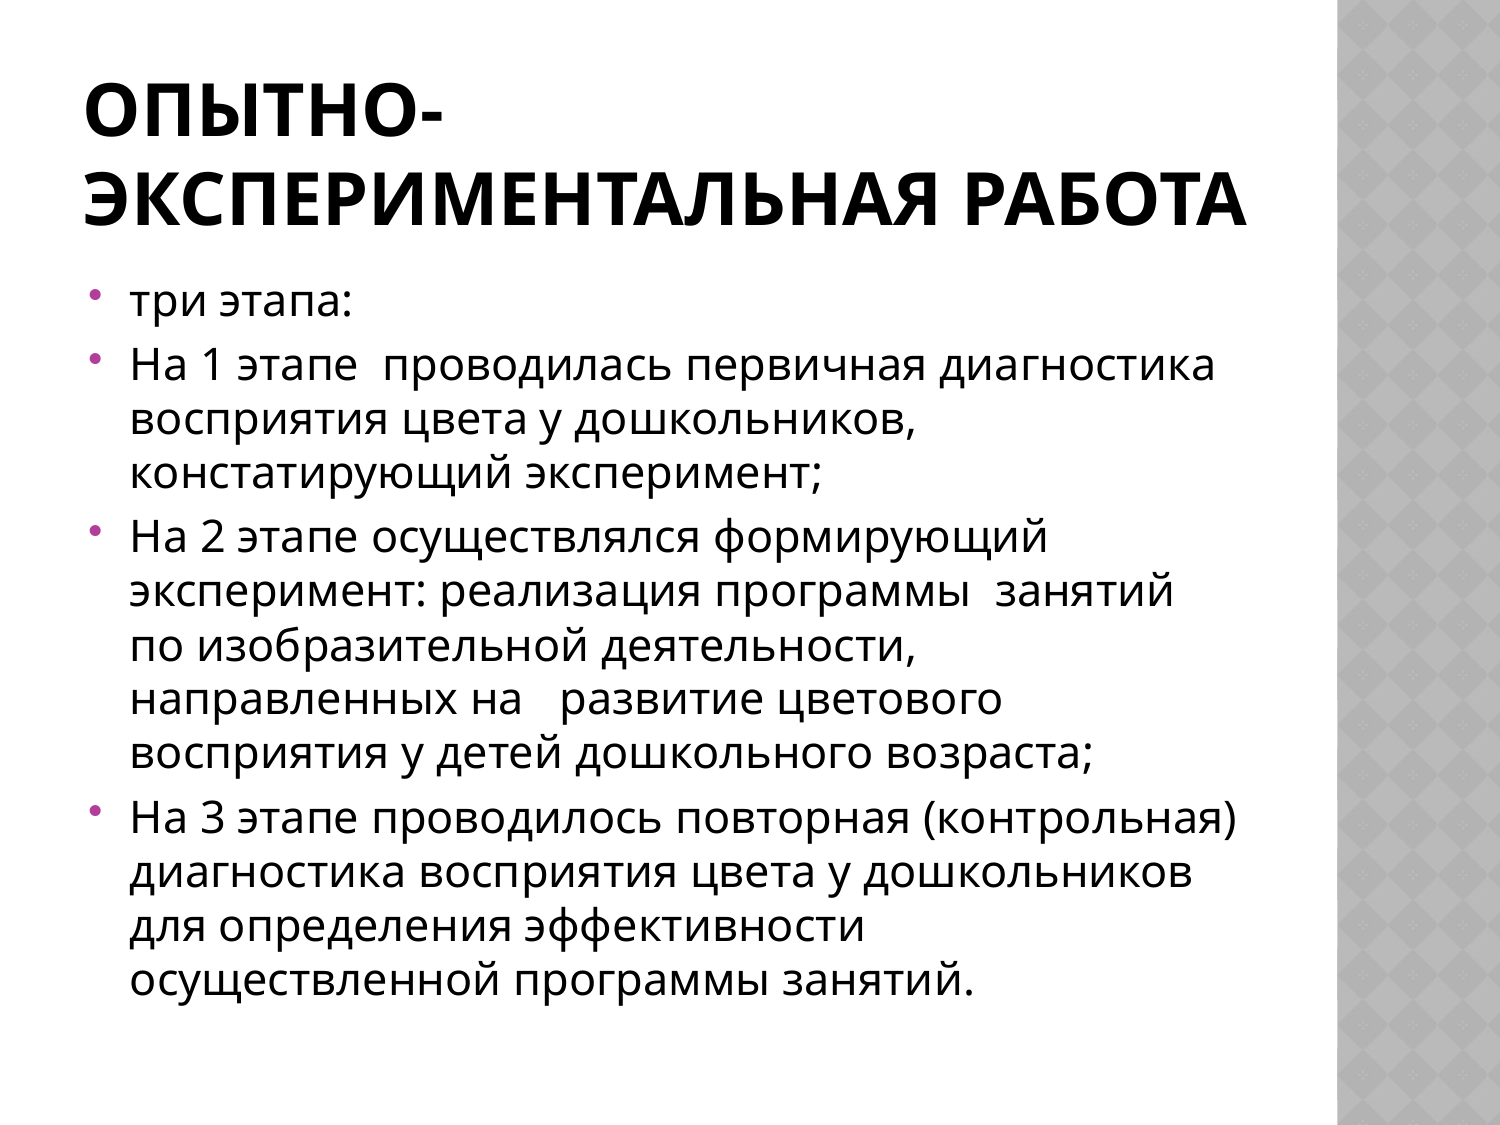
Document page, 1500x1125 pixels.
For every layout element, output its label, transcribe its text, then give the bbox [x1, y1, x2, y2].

list три этапа: На 1 этапе проводилась первичная диагностика восприятия цвета у дошкольников, констатирующий эксперимент; На 2 этапе осуществлялся формирующий эксперимент: реализация программы занятий по изобразительной деятельности, направленных на развитие цветового восприятия у детей дошкольного возраста; На 3 этапе проводилось повторная (контрольная) диагностика восприятия цвета у дошкольников для определения эффективности осуществленной программы занятий. [75, 264, 1263, 1059]
title ОПЫТНО-ЭКСПЕРИМЕНТАЛЬНАЯ РАБОТА [75, 52, 1263, 240]
